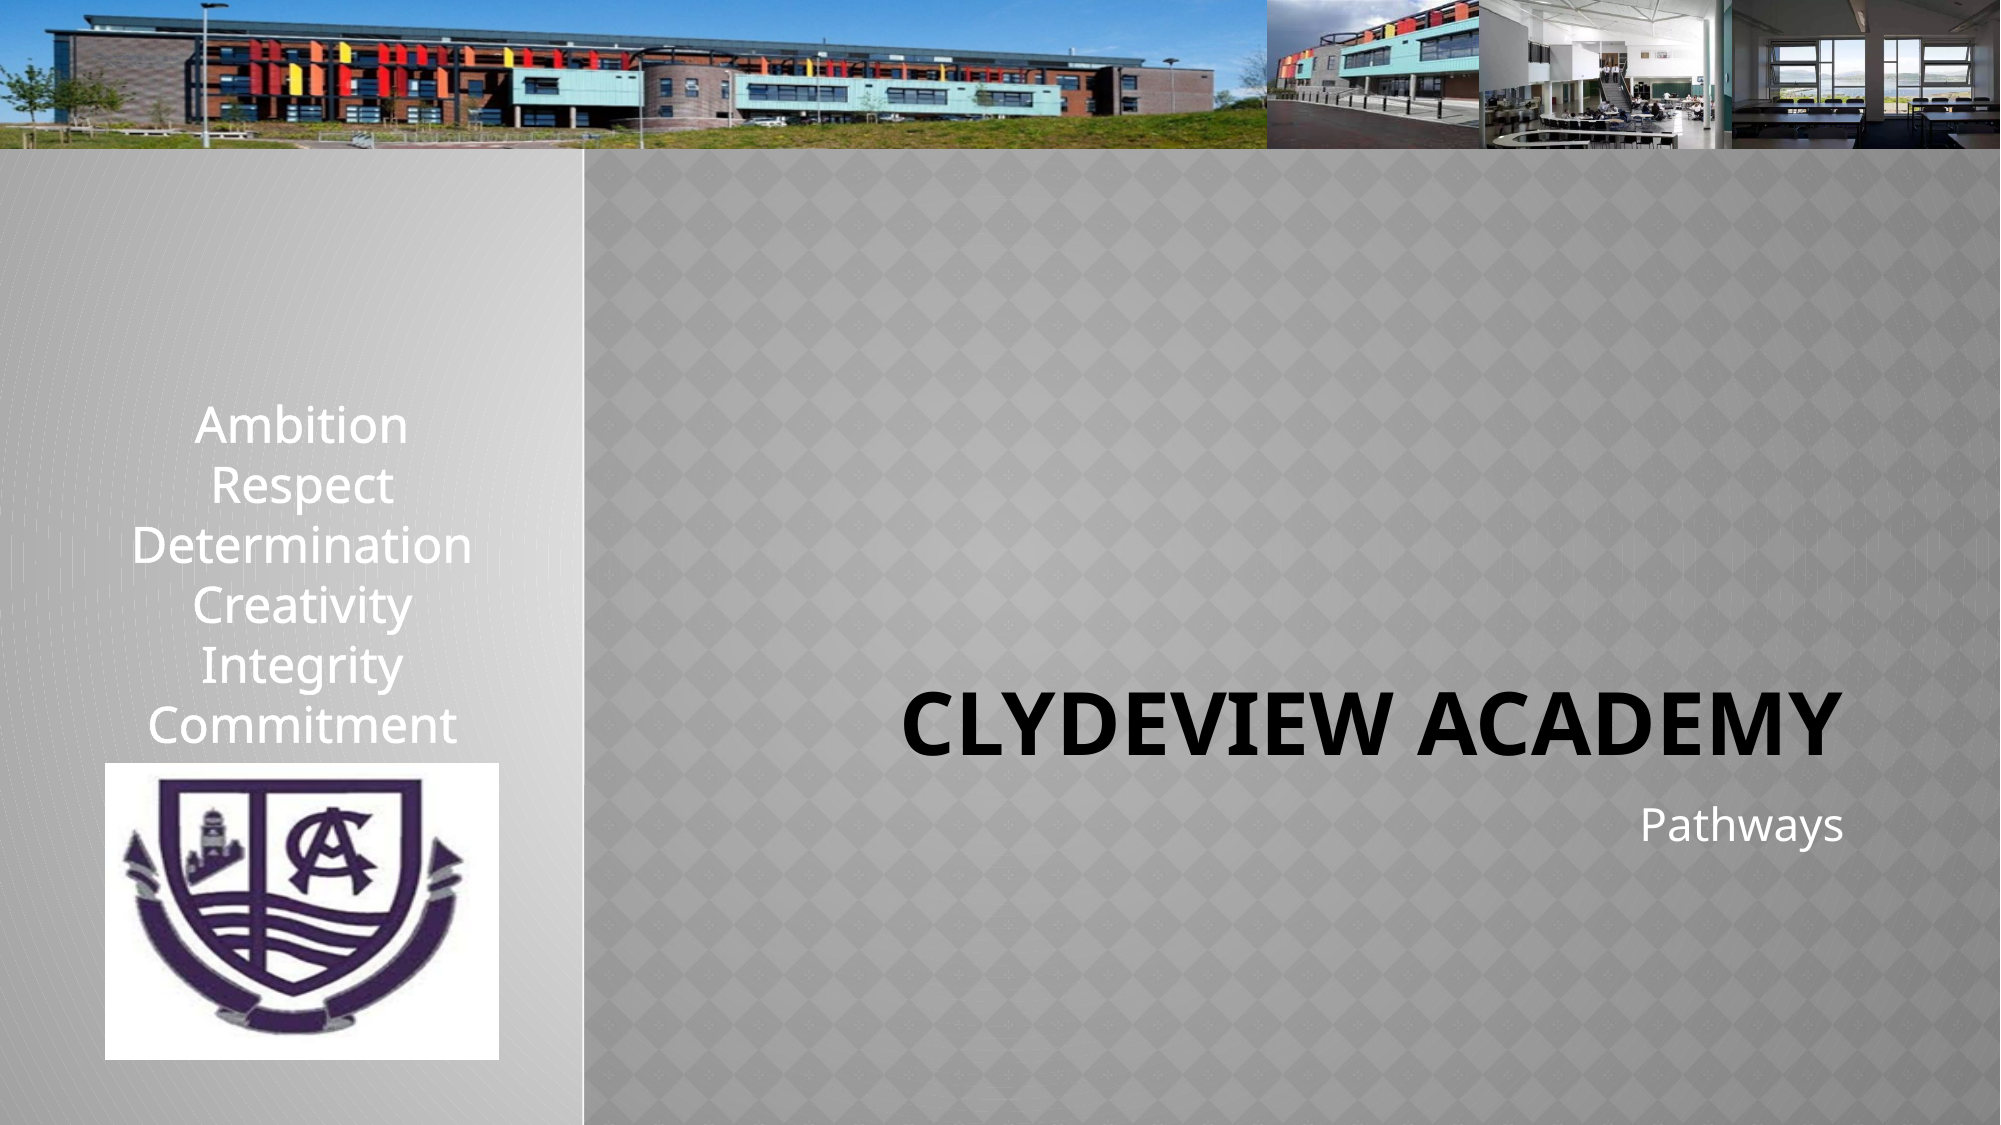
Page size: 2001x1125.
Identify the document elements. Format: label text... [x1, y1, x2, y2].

title Clydeview academy [733, 302, 1850, 774]
picture [0, 0, 2000, 149]
subtitle Pathways [733, 795, 1853, 977]
picture [105, 763, 499, 1060]
